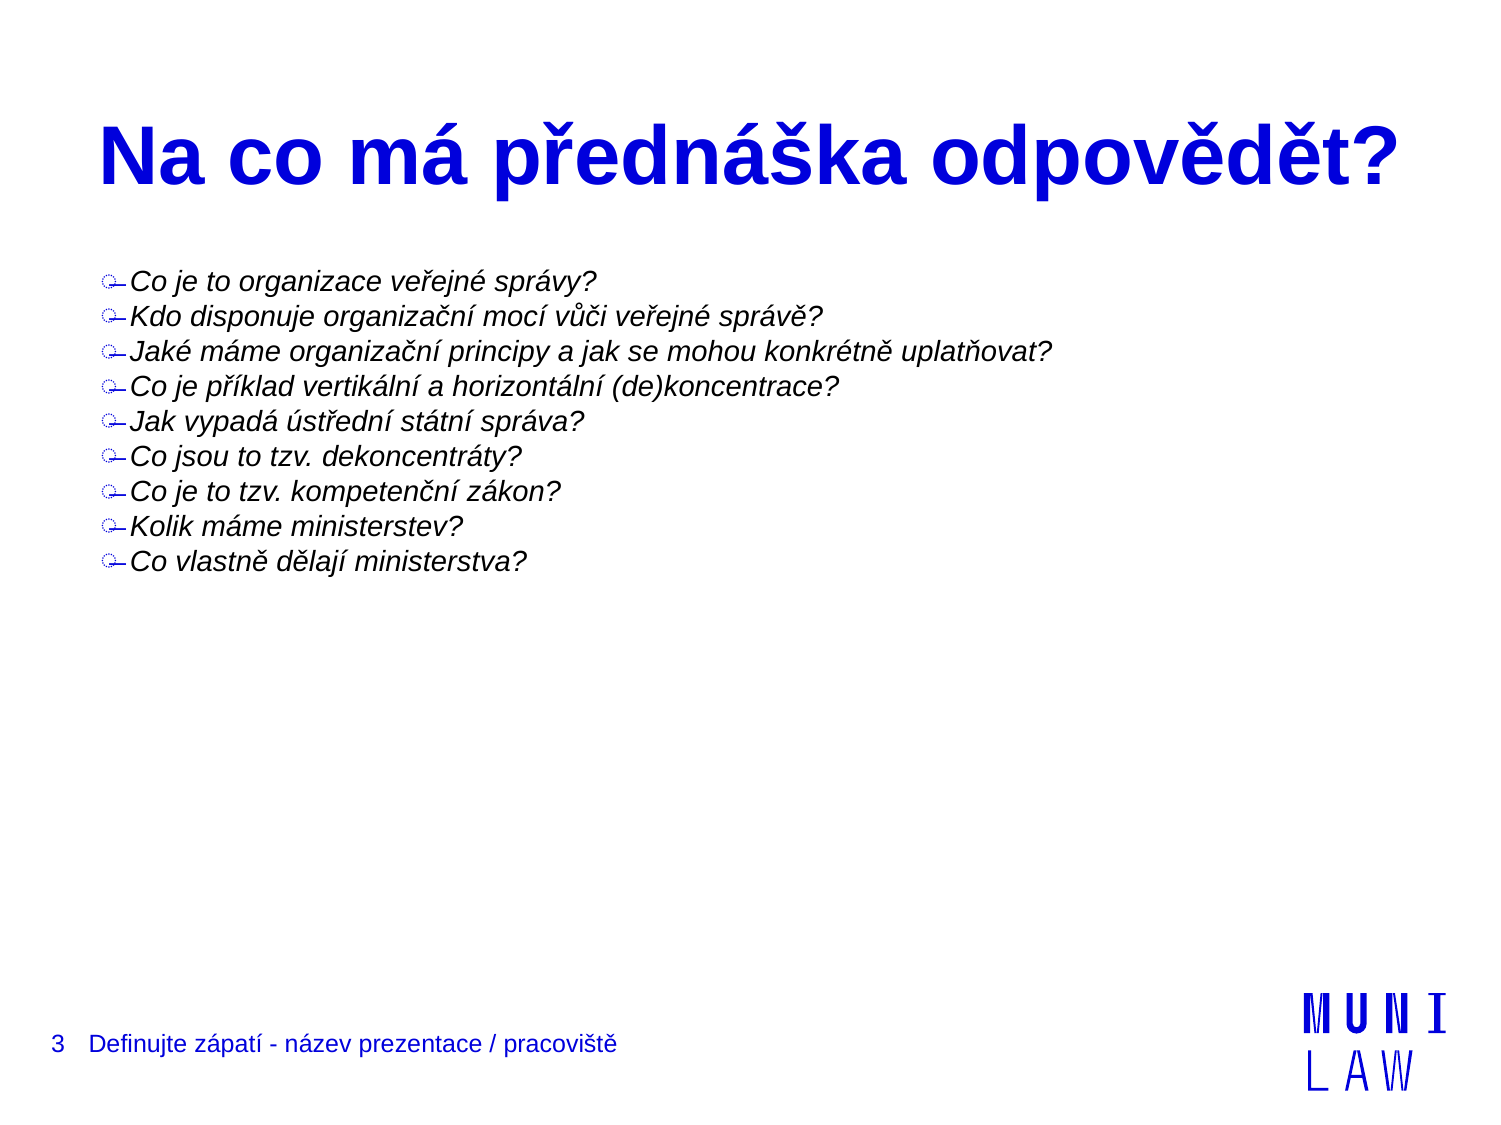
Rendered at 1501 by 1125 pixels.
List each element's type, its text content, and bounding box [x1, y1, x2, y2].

slide_number 3 [50, 1021, 82, 1063]
footer Definujte zápatí - název prezentace / pracoviště [88, 1021, 1064, 1063]
title Na co má přednáška odpovědět? [88, 118, 1412, 193]
list Co je to organizace veřejné správy? Kdo disponuje organizační mocí vůči veřejné správě? Jaké máme organizační principy a jak se mohou konkrétně uplatňovat? Co je příklad vertikální a horizontální (de)koncentrace? Jak vypadá ústřední státní správa? Co jsou to tzv. dekoncentráty? Co je to tzv. kompetenční zákon? Kolik máme ministerstev? Co vlastně dělají ministerstva? [88, 262, 1412, 957]
